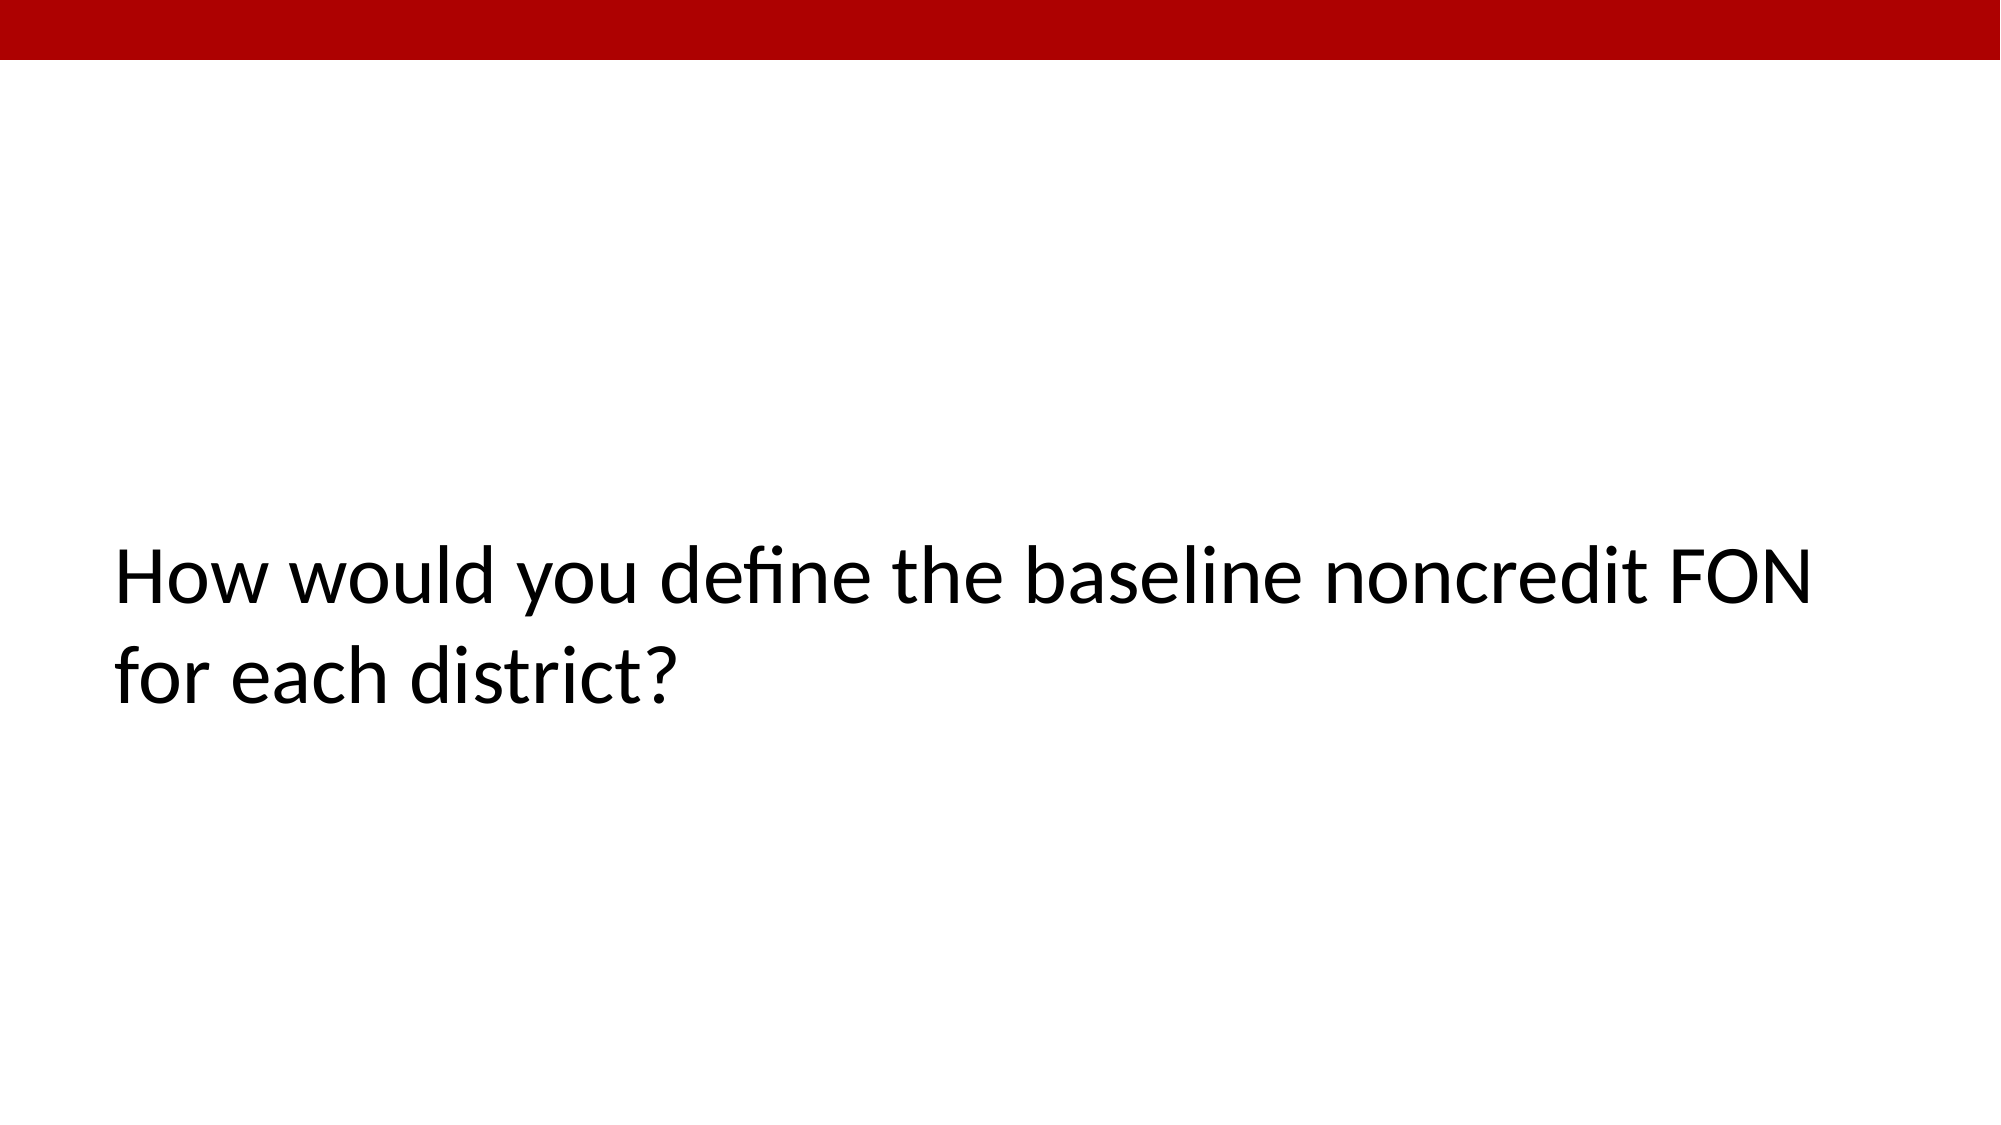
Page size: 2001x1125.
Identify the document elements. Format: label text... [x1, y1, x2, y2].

list How would you define the baseline noncredit FON for each district? [99, 262, 1900, 1063]
